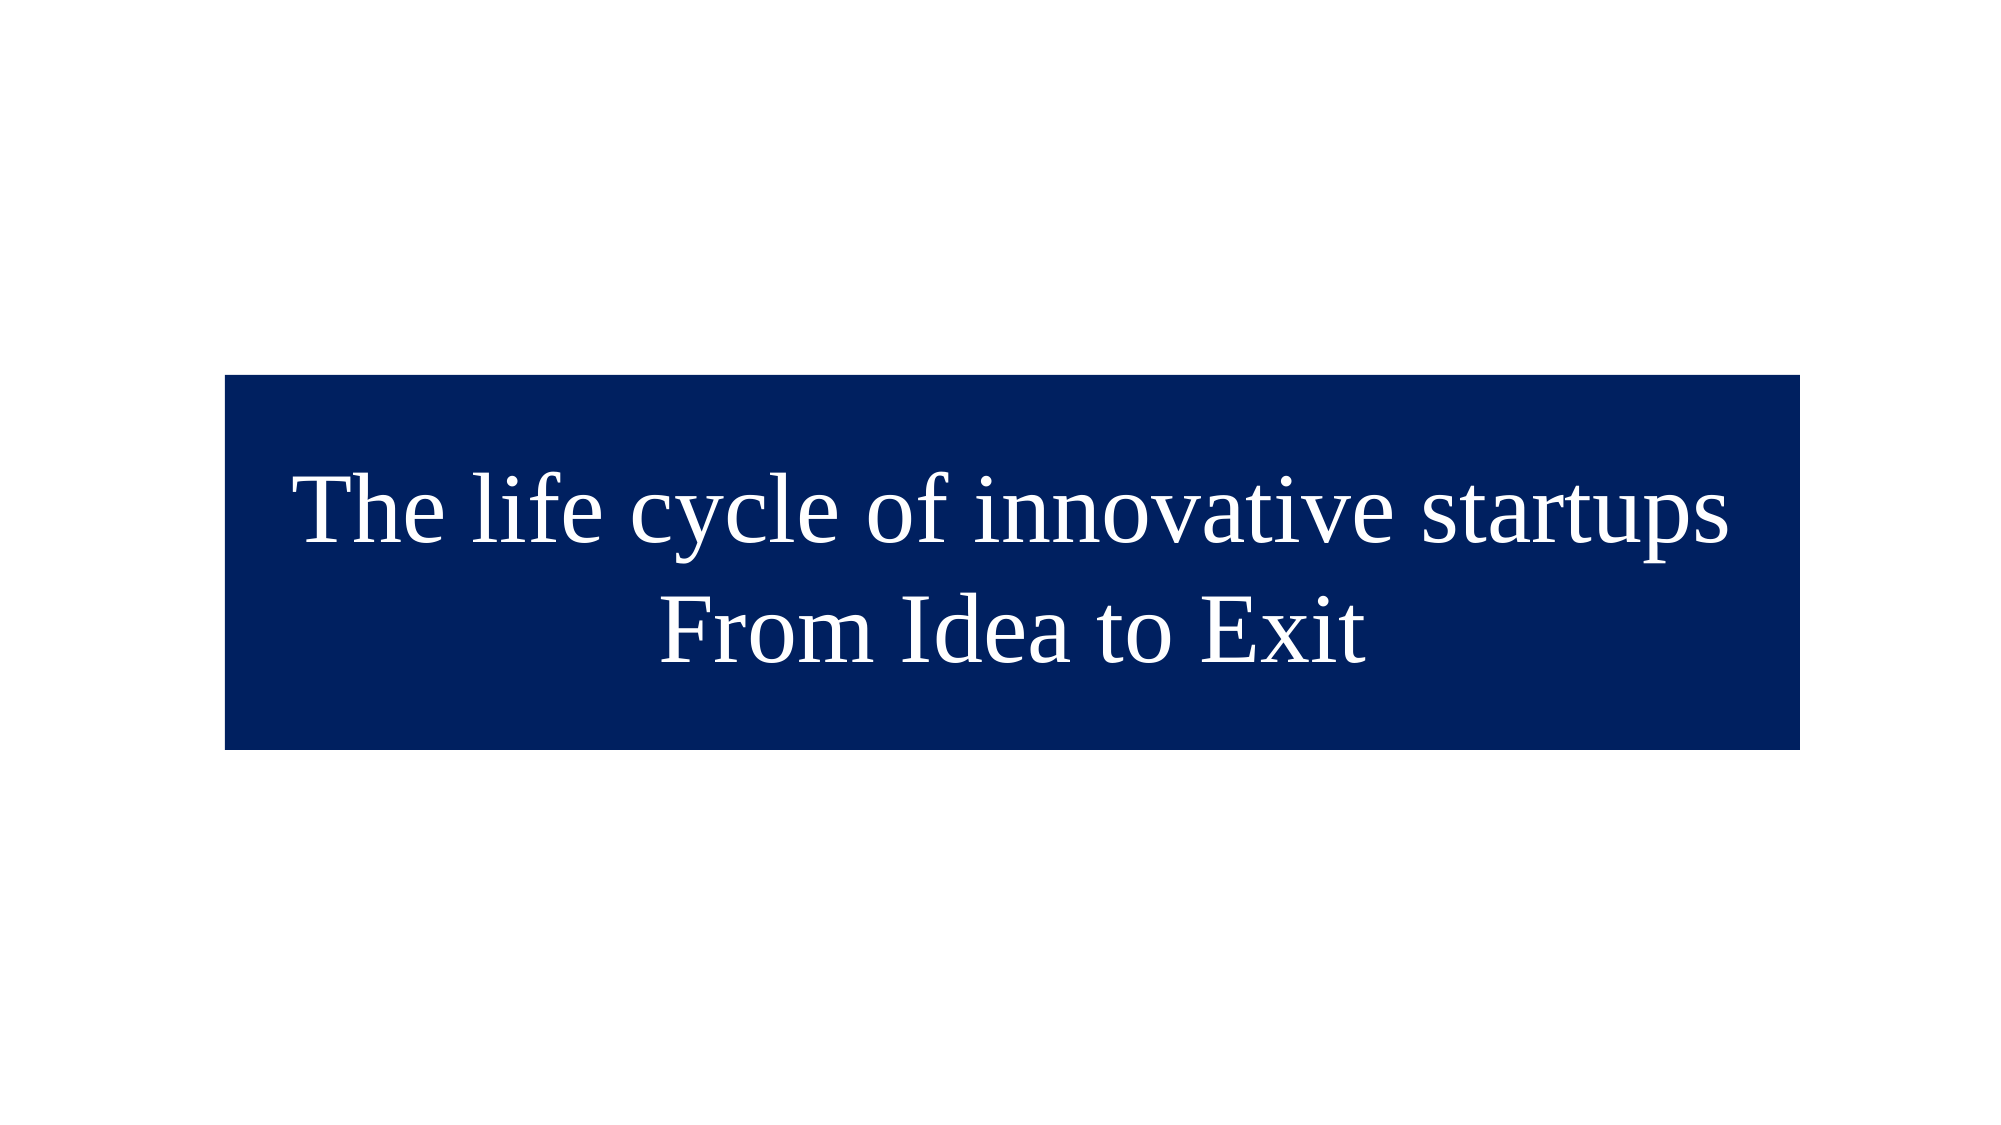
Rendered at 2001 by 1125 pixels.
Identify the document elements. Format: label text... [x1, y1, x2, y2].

text_box The life cycle of innovative startups From Idea to Exit [224, 374, 1800, 750]
